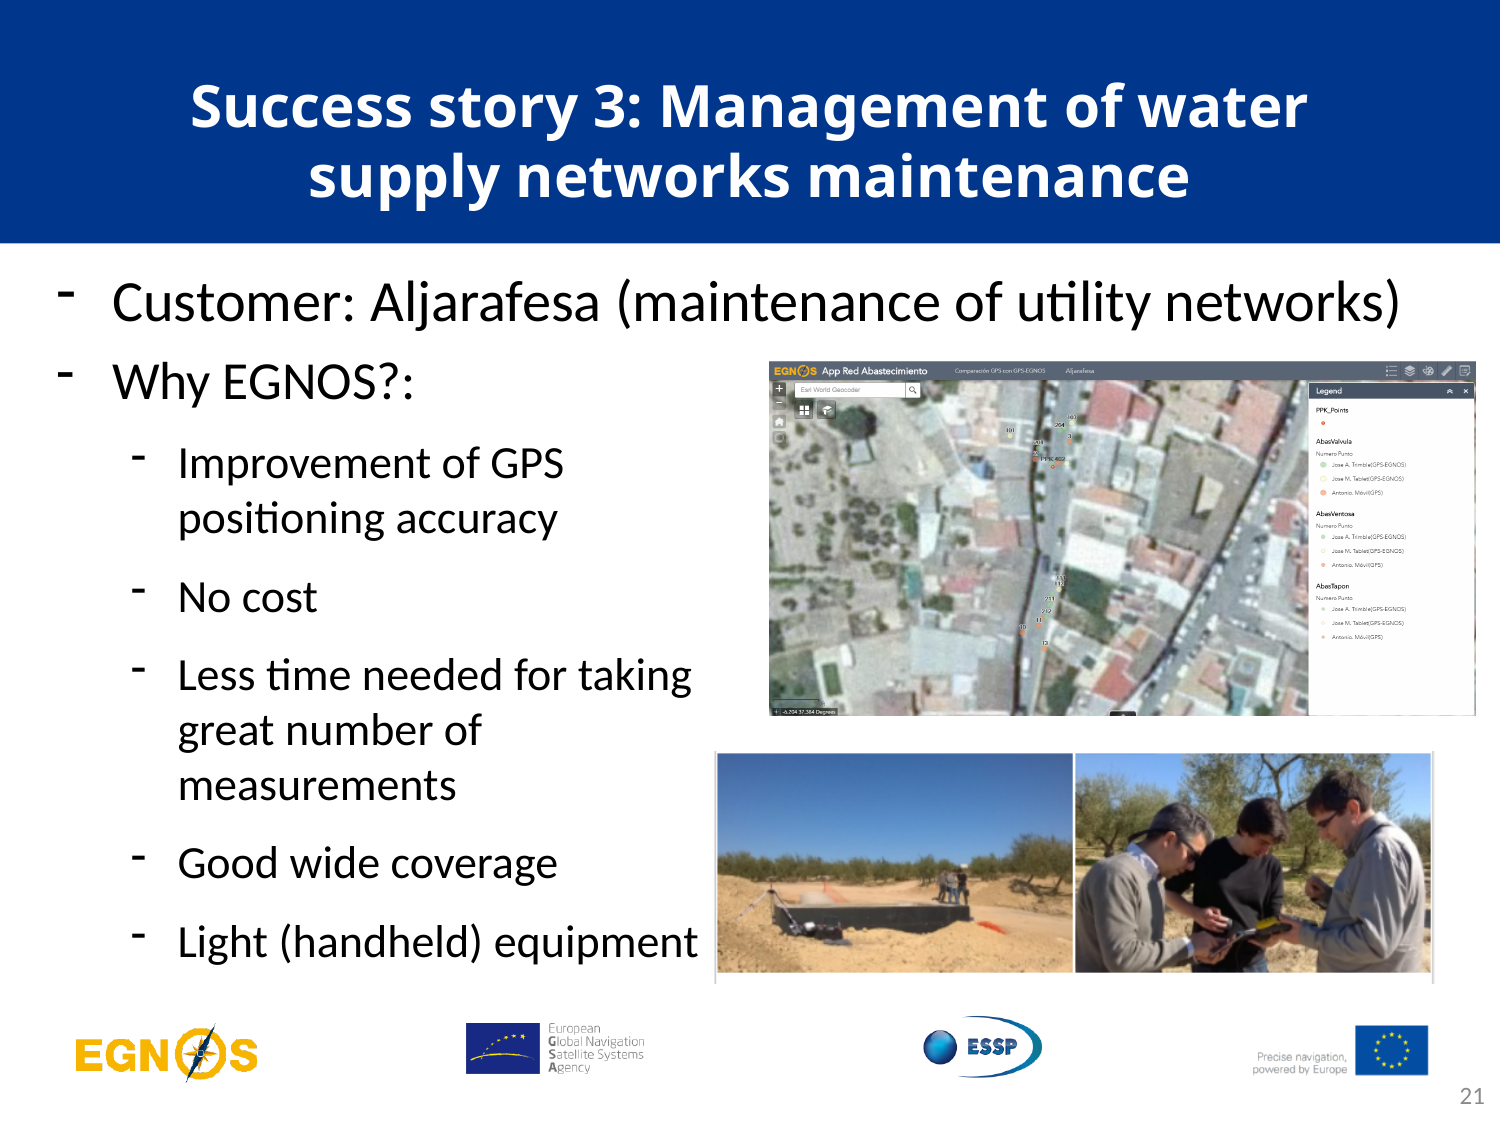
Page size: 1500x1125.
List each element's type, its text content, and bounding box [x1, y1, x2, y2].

slide_number 21 [1149, 1065, 1500, 1125]
text_box Why EGNOS?: Improvement of GPS positioning accuracy No cost Less time needed for taking great number of measurements Good wide coverage Light (handheld) equipment [41, 338, 715, 976]
picture [769, 361, 1476, 717]
picture [466, 1023, 644, 1074]
text_box Customer: Aljarafesa (maintenance of utility networks) [41, 255, 1459, 340]
picture [713, 751, 1436, 984]
picture [1243, 1014, 1436, 1065]
picture [76, 1023, 257, 1083]
title Success story 3: Management of water supply networks maintenance [75, 45, 1425, 233]
picture [915, 1011, 1050, 1082]
